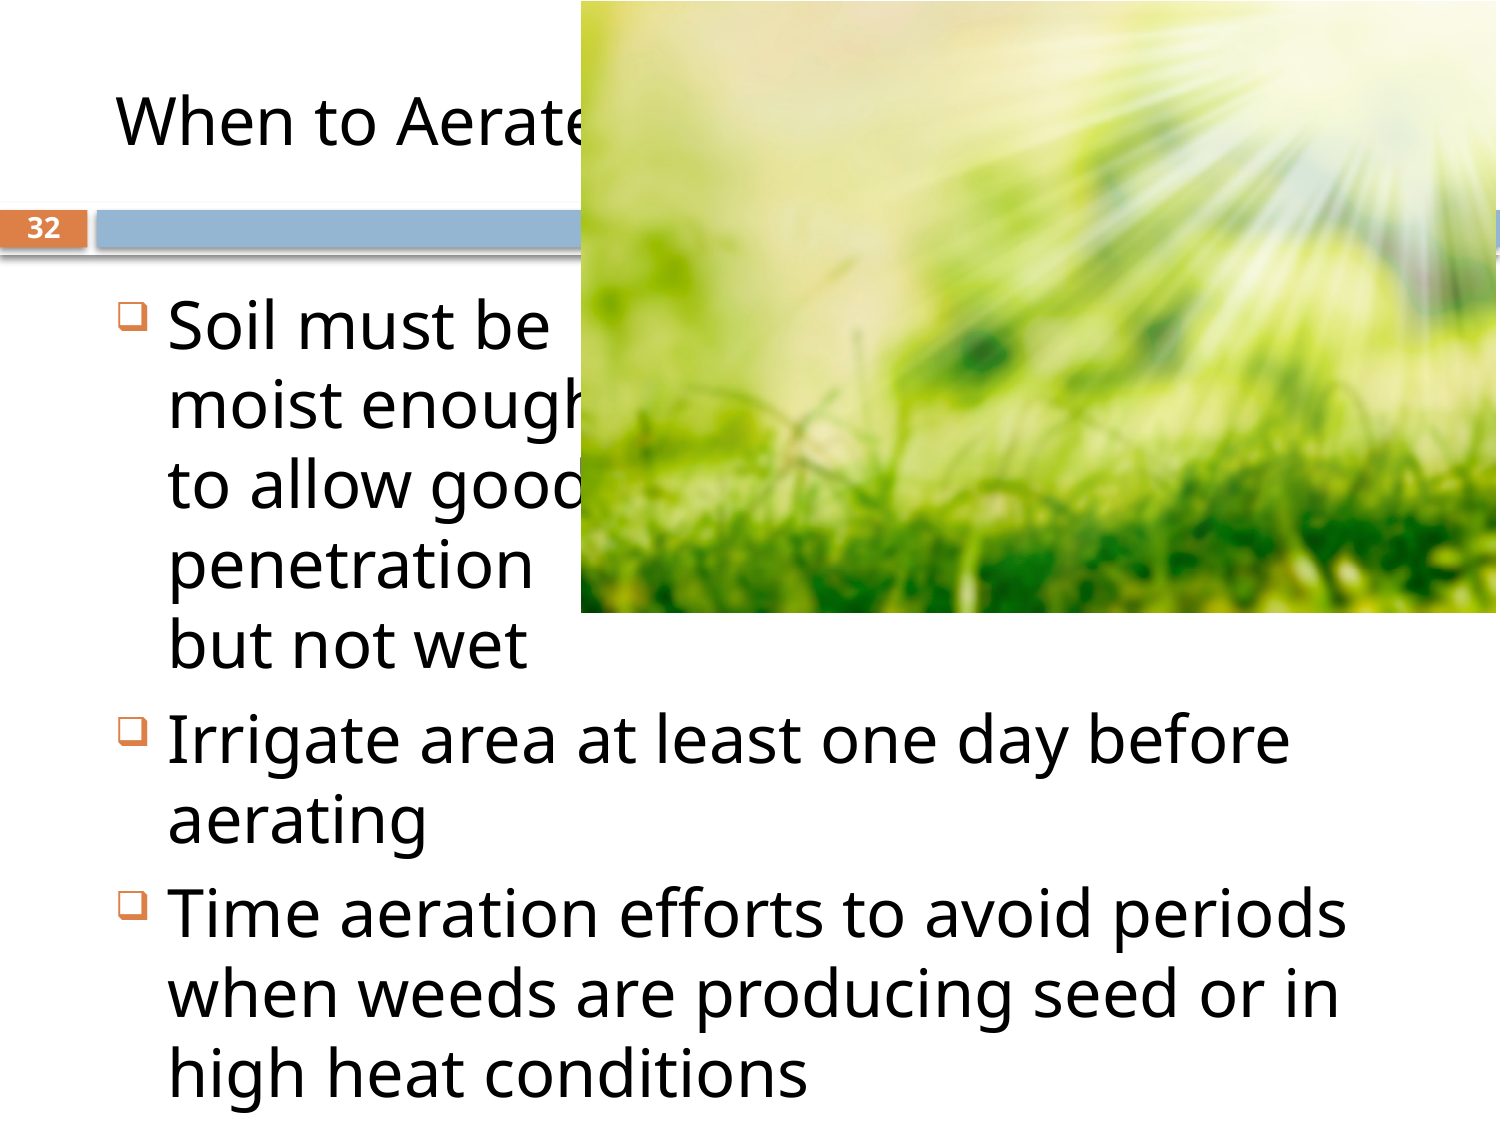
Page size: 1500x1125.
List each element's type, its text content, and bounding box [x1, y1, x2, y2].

slide_number 32 [0, 208, 88, 249]
list Soil must be moist enough to allow good penetration but not wet Irrigate area at least one day before aerating Time aeration efforts to avoid periods when weeds are producing seed or in high heat conditions [100, 275, 1438, 1125]
picture [580, 1, 1496, 613]
title When to Aerate [100, 37, 575, 200]
